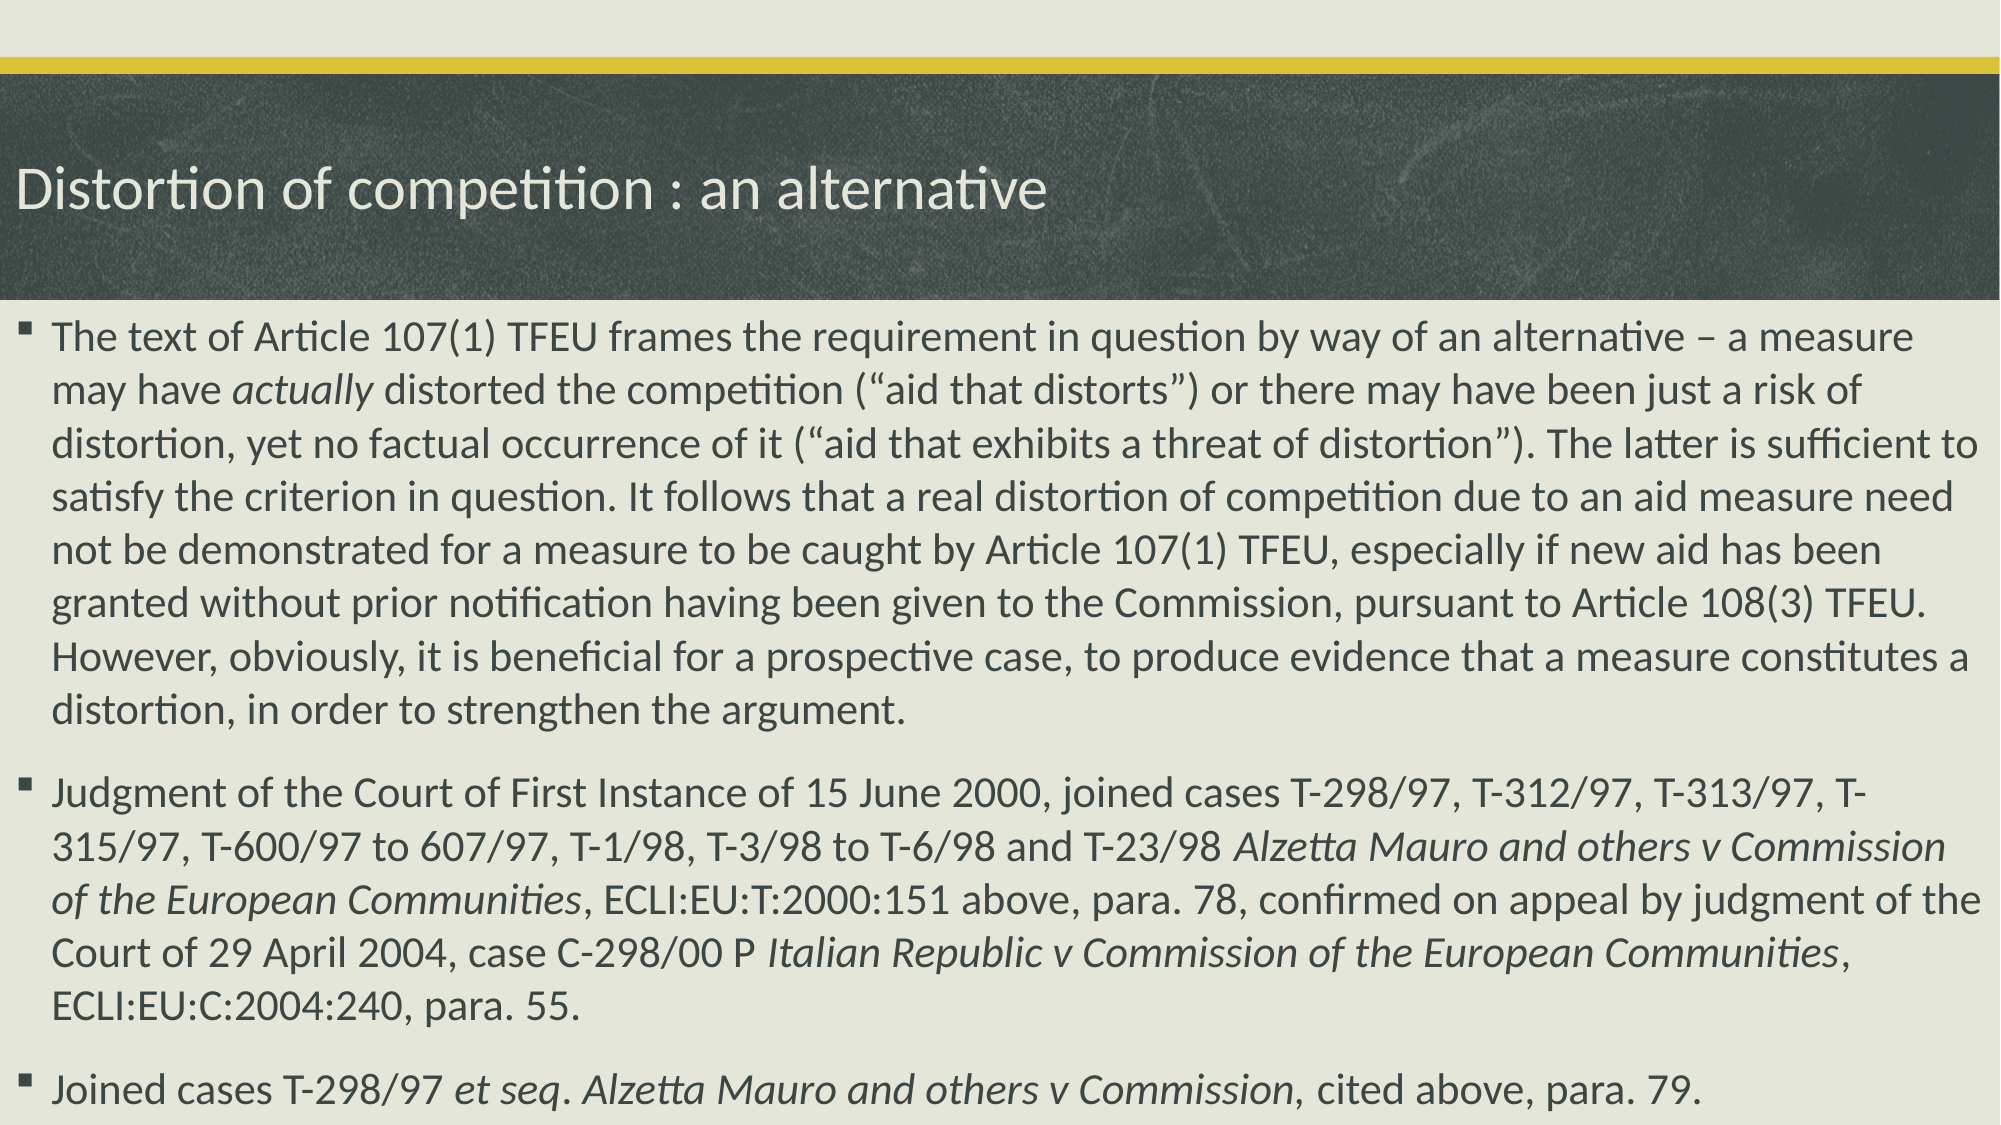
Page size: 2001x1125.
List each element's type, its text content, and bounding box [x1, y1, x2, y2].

title Distortion of competition : an alternative [0, 76, 2000, 299]
list The text of Article 107(1) TFEU frames the requirement in question by way of an alternative – a measure may have actually distorted the competition (“aid that distorts”) or there may have been just a risk of distortion, yet no factual occurrence of it (“aid that exhibits a threat of distortion”). The latter is sufficient to satisfy the criterion in question. It follows that a real distortion of competition due to an aid measure need not be demonstrated for a measure to be caught by Article 107(1) TFEU, especially if new aid has been granted without prior notification having been given to the Commission, pursuant to Article 108(3) TFEU. However, obviously, it is beneficial for a prospective case, to produce evidence that a measure constitutes a distortion, in order to strengthen the argument. Judgment of the Court of First Instance of 15 June 2000, joined cases T-298/97, T-312/97, T-313/97, T-315/97, T-600/97 to 607/97, T-1/98, T-3/98 to T-6/98 and T-23/98 Alzetta Mauro and others v Commission of the European Communities, ECLI:EU:T:2000:151 above, para. 78, confirmed on appeal by judgment of the Court of 29 April 2004, case C-298/00 P Italian Republic v Commission of the European Communities, ECLI:EU:C:2004:240, para. 55. Joined cases T-298/97 et seq. Alzetta Mauro and others v Commission, cited above, para. 79. [0, 299, 2000, 1125]
